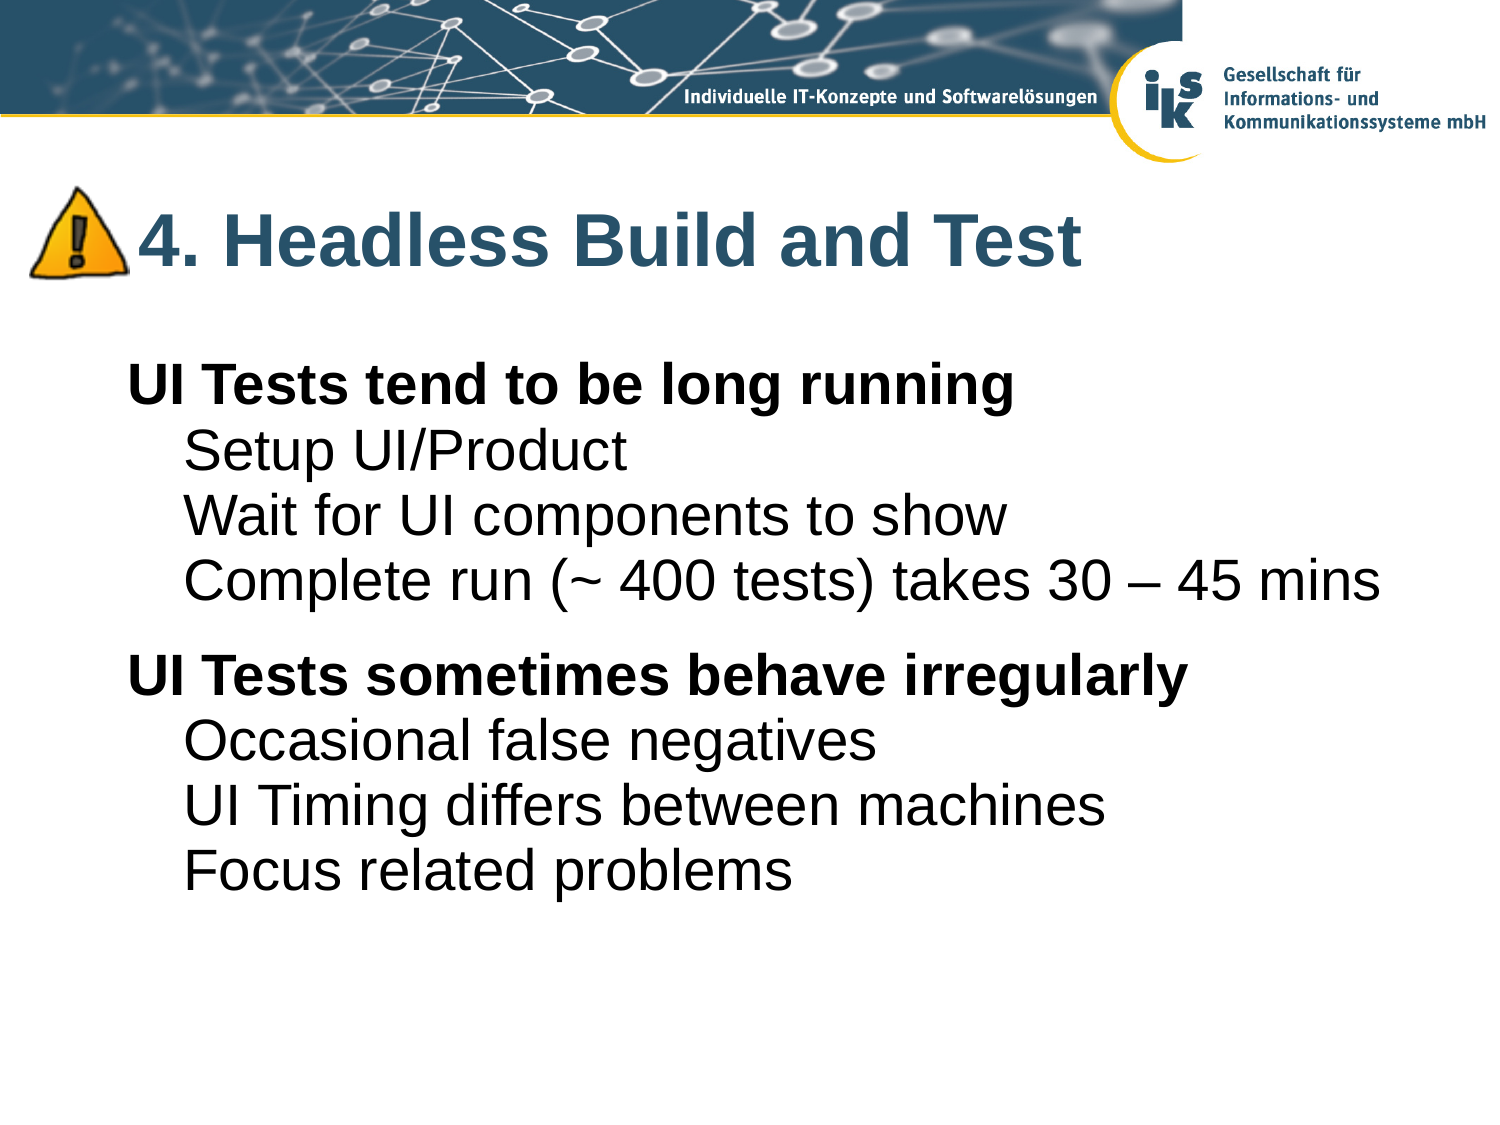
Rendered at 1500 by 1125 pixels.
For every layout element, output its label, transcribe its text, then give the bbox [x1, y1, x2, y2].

list UI Tests tend to be long running Setup UI/Product Wait for UI components to show Complete run (~ 400 tests) takes 30 – 45 mins UI Tests sometimes behave irregularly Occasional false negatives UI Timing differs between machines Focus related problems [111, 337, 1413, 942]
title 4. Headless Build and Test [130, 184, 1412, 292]
picture [0, 0, 1500, 176]
picture [29, 184, 130, 285]
